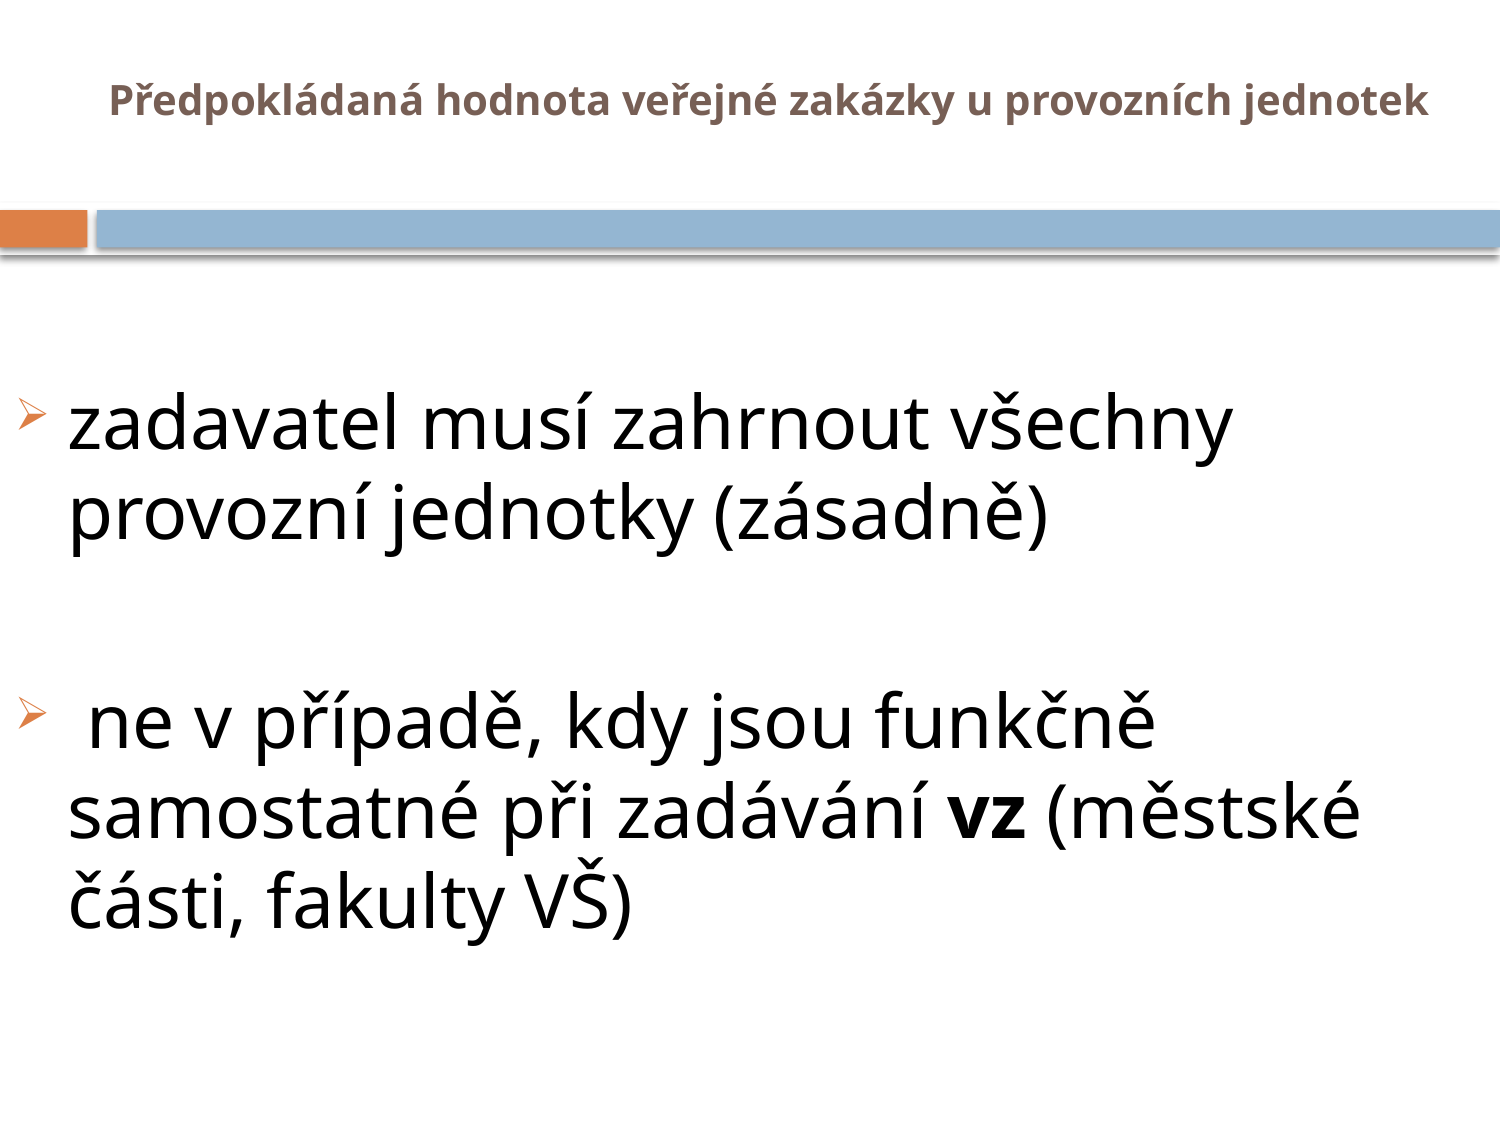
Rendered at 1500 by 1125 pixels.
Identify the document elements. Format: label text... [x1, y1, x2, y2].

title Předpokládaná hodnota veřejné zakázky u provozních jednotek [70, 0, 1468, 201]
list zadavatel musí zahrnout všechny provozní jednotky (zásadně) ne v případě, kdy jsou funkčně samostatné při zadávání vz (městské části, fakulty VŠ) [0, 262, 1438, 1000]
